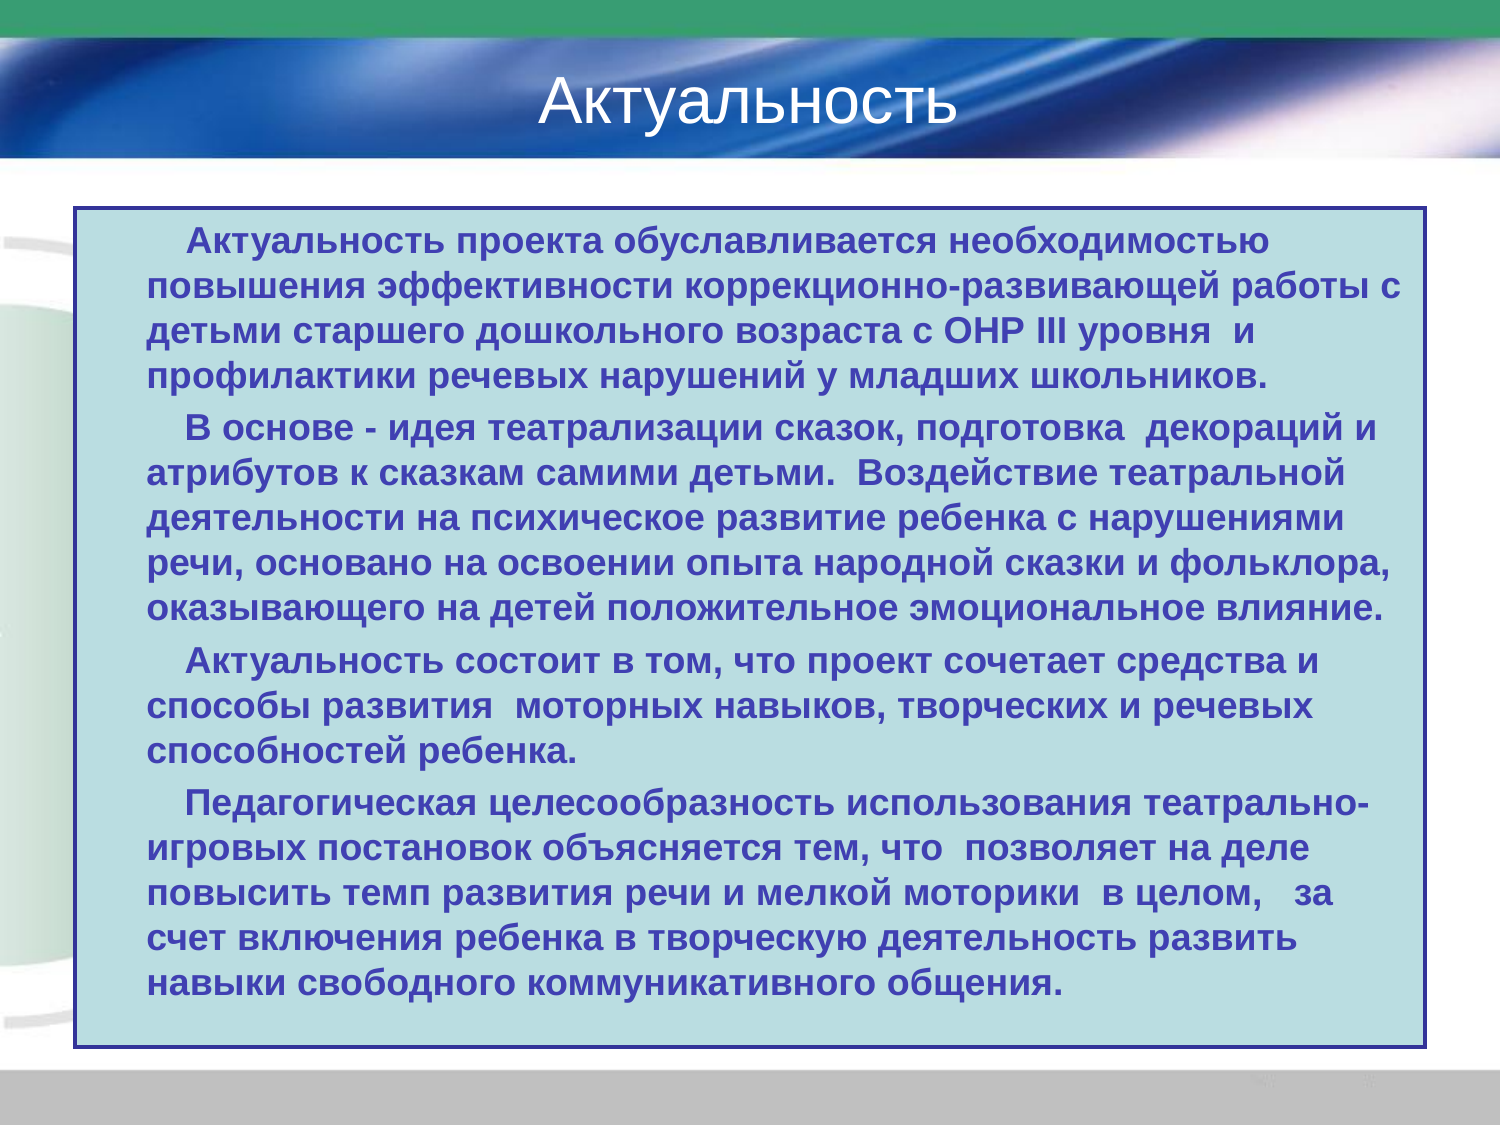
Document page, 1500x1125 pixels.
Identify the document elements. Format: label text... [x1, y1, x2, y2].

title Актуальность [74, 44, 1424, 150]
picture [0, 0, 1500, 1125]
list Актуальность проекта обуславливается необходимостью повышения эффективности коррекционно-развивающей работы с детьми старшего дошкольного возраста с ОНР III уровня и профилактики речевых нарушений у младших школьников. В основе - идея театрализации сказок, подготовка декораций и атрибутов к сказкам самими детьми. Воздействие театральной деятельности на психическое развитие ребенка с нарушениями речи, основано на освоении опыта народной сказки и фольклора, оказывающего на детей положительное эмоциональное влияние. Актуальность состоит в том, что проект сочетает средства и способы развития моторных навыков, творческих и речевых способностей ребенка. Педагогическая целесообразность использования театрально-игровых постановок объясняется тем, что позволяет на деле повысить темп развития речи и мелкой моторики в целом, за счет включения ребенка в творческую деятельность развить навыки свободного коммуникативного общения. [73, 206, 1427, 1049]
